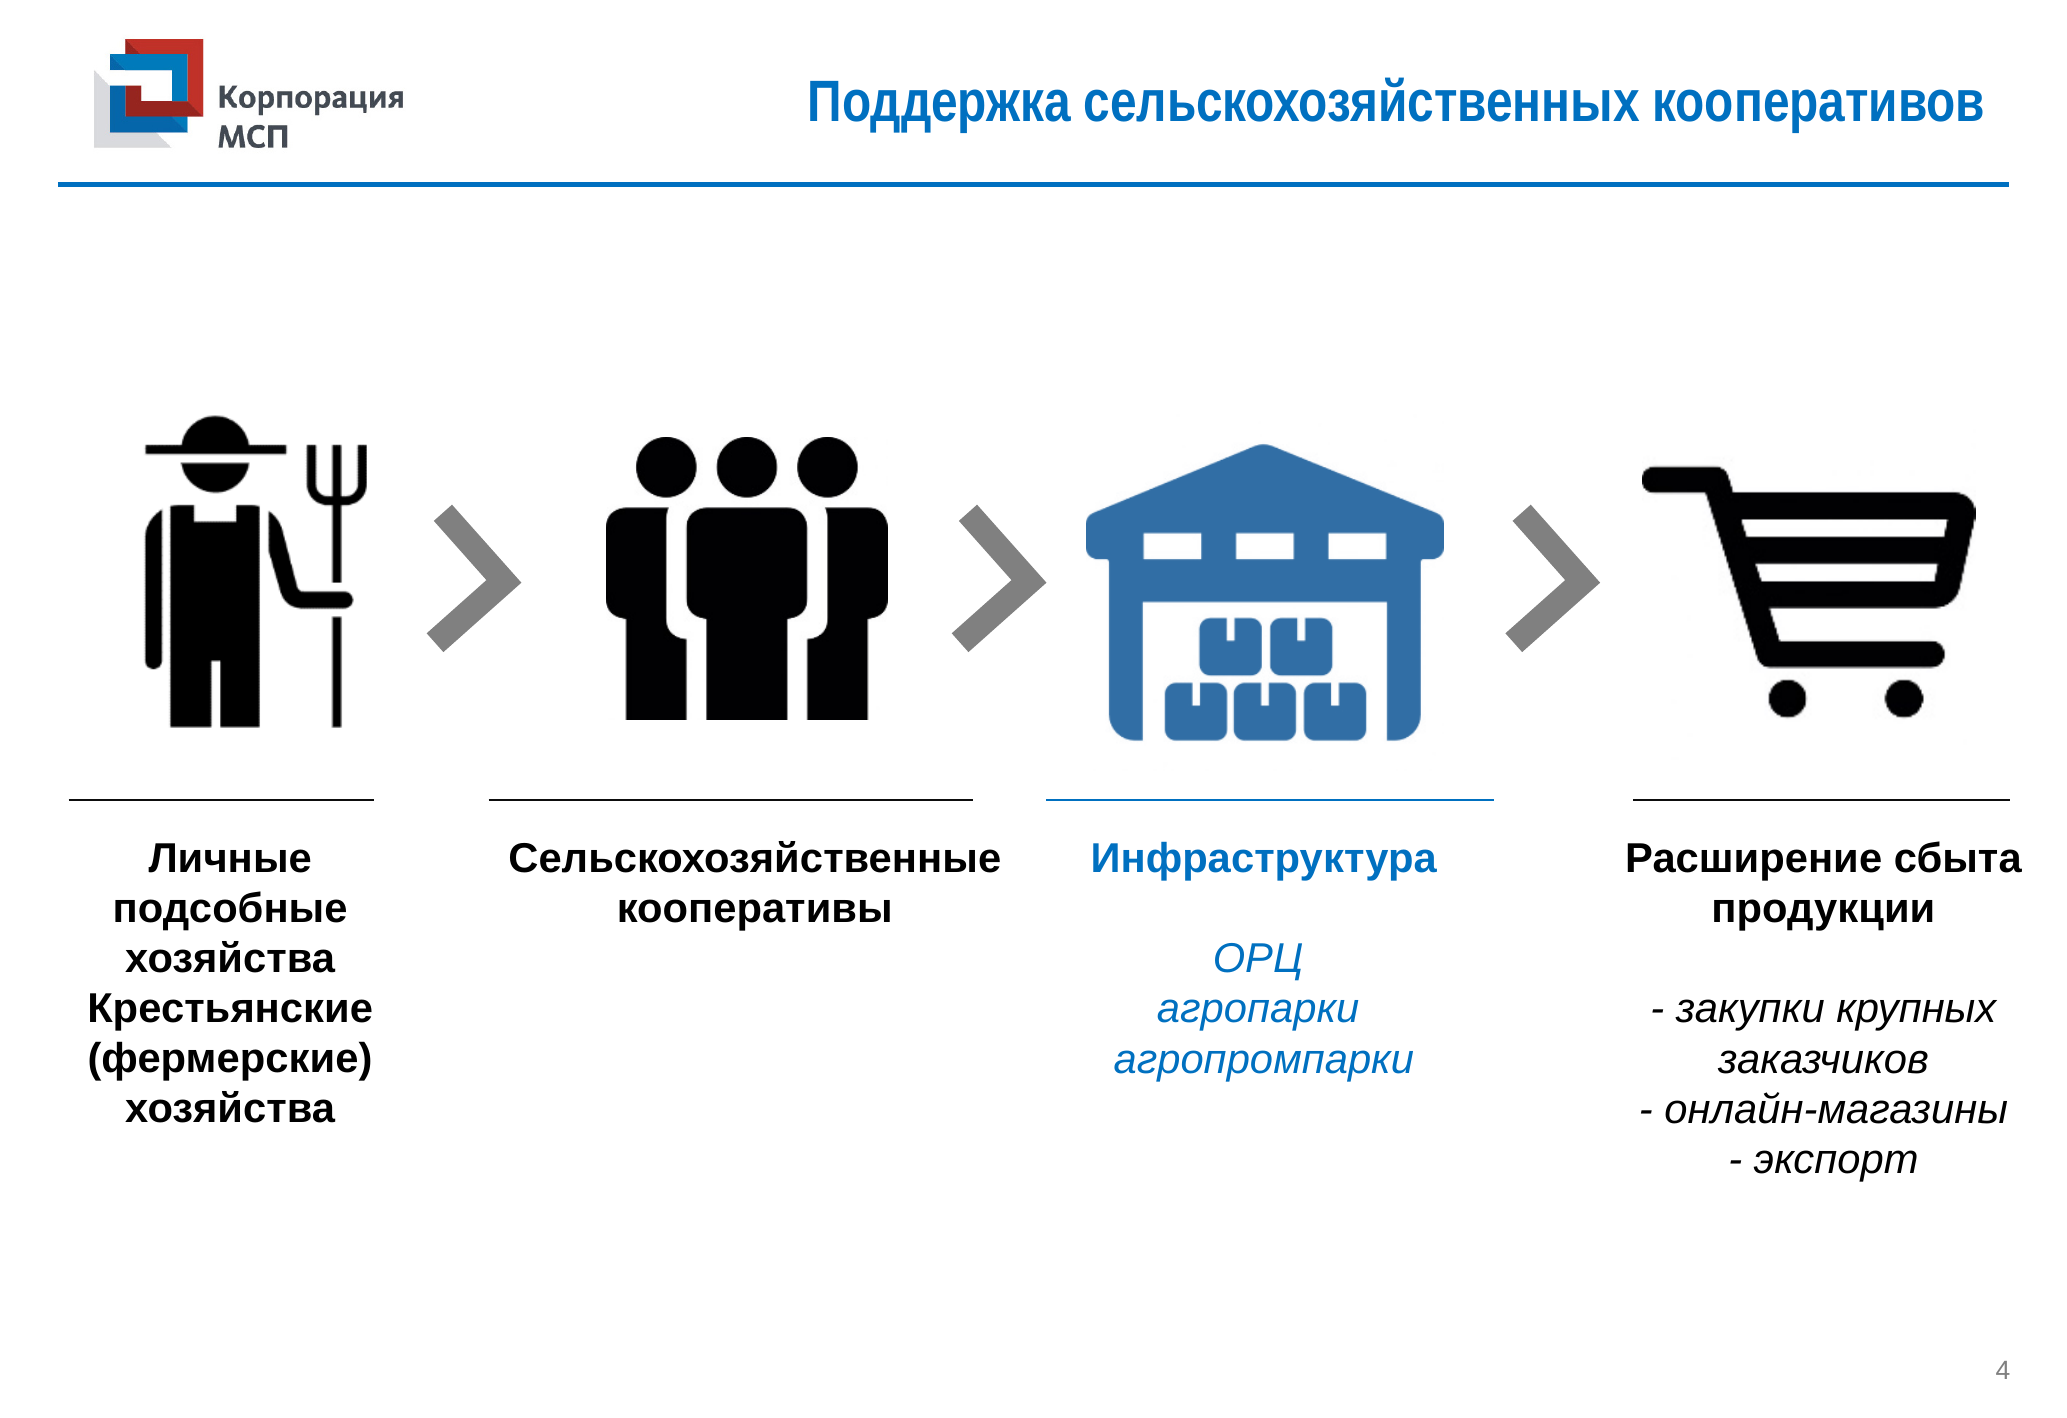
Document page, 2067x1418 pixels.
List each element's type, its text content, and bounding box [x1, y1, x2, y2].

picture [92, 388, 408, 769]
text_box Сельскохозяйственные кооперативы [488, 823, 1022, 940]
text_box [424, 502, 524, 655]
text_box [1503, 502, 1603, 655]
text_box Личные подсобные хозяйства Крестьянские (фермерские) хозяйства [12, 823, 448, 1041]
title Поддержка сельскохозяйственных кооперативов [792, 40, 2029, 156]
picture [57, 11, 425, 179]
picture [1086, 414, 1444, 772]
text_box Расширение сбыта продукции - закупки крупных заказчиков - онлайн-магазины - экспорт [1600, 823, 2047, 1277]
text_box Инфраструктура ОРЦ агропарки агропромпарки [1046, 823, 1482, 1105]
text_box [949, 502, 1049, 655]
picture [1642, 425, 1977, 760]
picture [606, 437, 889, 720]
